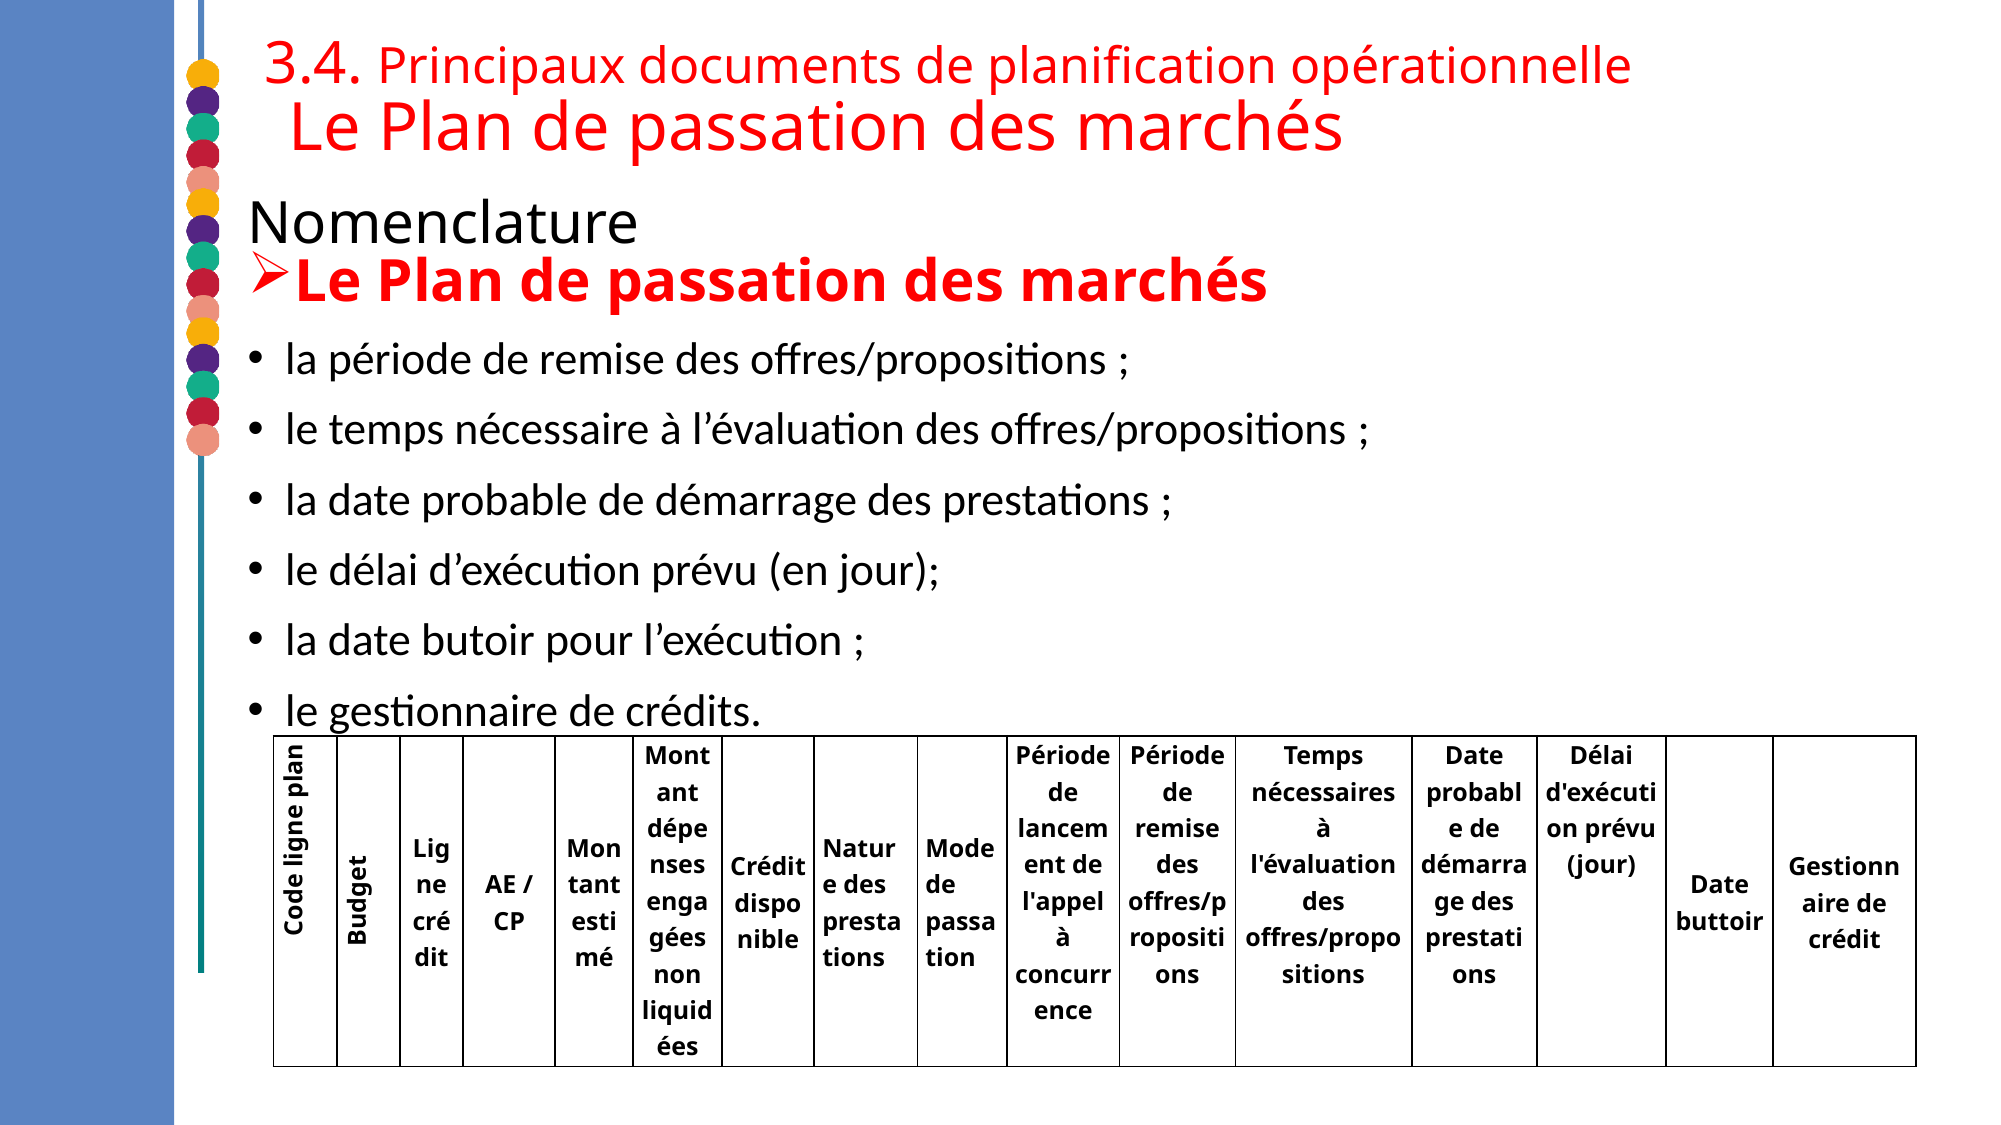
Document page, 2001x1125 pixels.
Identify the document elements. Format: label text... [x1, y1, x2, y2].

table_header Montant dépenses engagées non liquidées [634, 737, 721, 1066]
title Nomenclature [232, 142, 1733, 243]
text_box 3.4. Principaux documents de planification opérationnelle [249, 0, 2000, 129]
table_header Délai d'exécution prévu (jour) [1538, 737, 1665, 1066]
table_header Date buttoir [1667, 737, 1772, 1066]
table_header Budget [338, 737, 399, 1066]
table_header Crédit disponible [723, 737, 813, 1066]
table_header AE / CP [464, 737, 554, 1066]
table_header Nature des prestations [815, 737, 917, 1066]
table_header Ligne crédit [401, 737, 462, 1066]
table_header Mode de passation [918, 737, 1006, 1066]
table_header Période de remise des offres/propositions [1120, 737, 1235, 1066]
table_header Gestionnaire de crédit [1774, 737, 1915, 1066]
table_header Code ligne plan [274, 737, 336, 1066]
table_header Date probable de démarrage des prestations [1413, 737, 1536, 1066]
table_header Temps nécessaires à l'évaluation des offres/propositions [1236, 737, 1411, 1066]
table_header Période de lancement de l'appel à concurrence [1008, 737, 1119, 1066]
table_header Montant estimé [556, 737, 632, 1066]
text_box Le Plan de passation des marchés [273, 129, 1774, 193]
picture [186, 59, 220, 456]
list Le Plan de passation des marchés la période de remise des offres/propositions ; le temps nécessaire à l’évaluation des offres/propositions ; la date probable de démarrage des prestations ; le délai d’exécution prévu (en jour); la date butoir pour l’exécution ; le gestionnaire de crédits. [232, 243, 1974, 1125]
